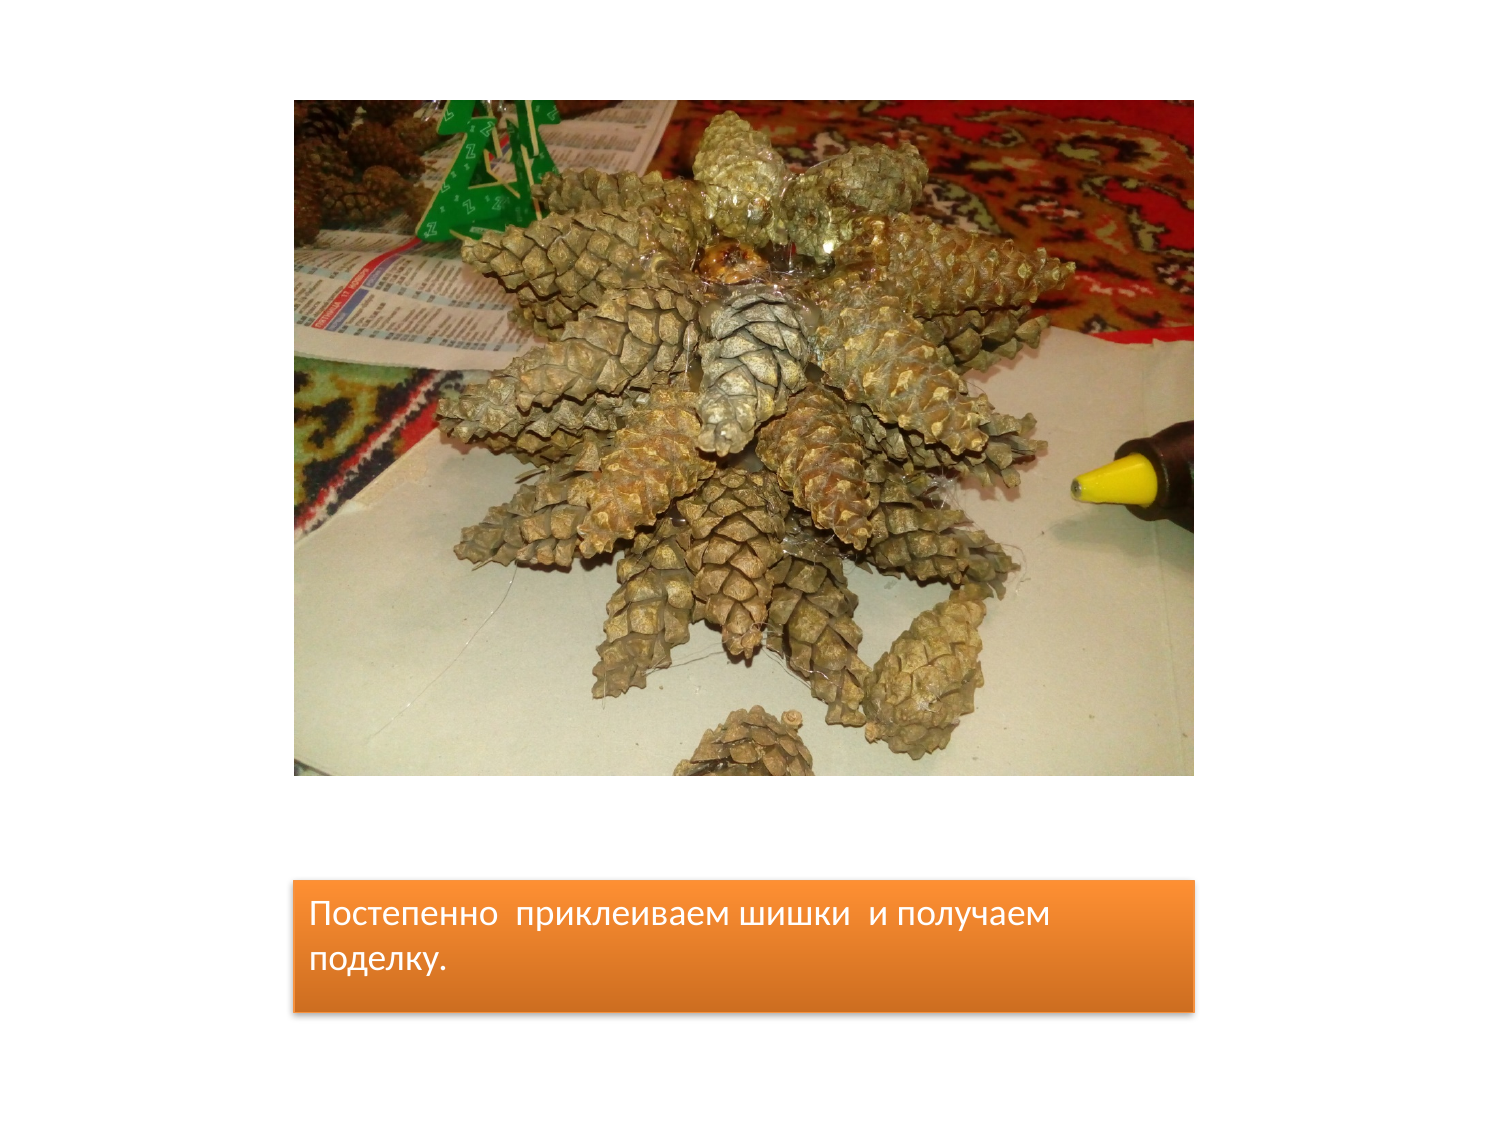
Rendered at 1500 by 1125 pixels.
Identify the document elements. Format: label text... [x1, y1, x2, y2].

picture [293, 100, 1195, 776]
list Постепенно приклеиваем шишки и получаем поделку. [293, 880, 1195, 1013]
